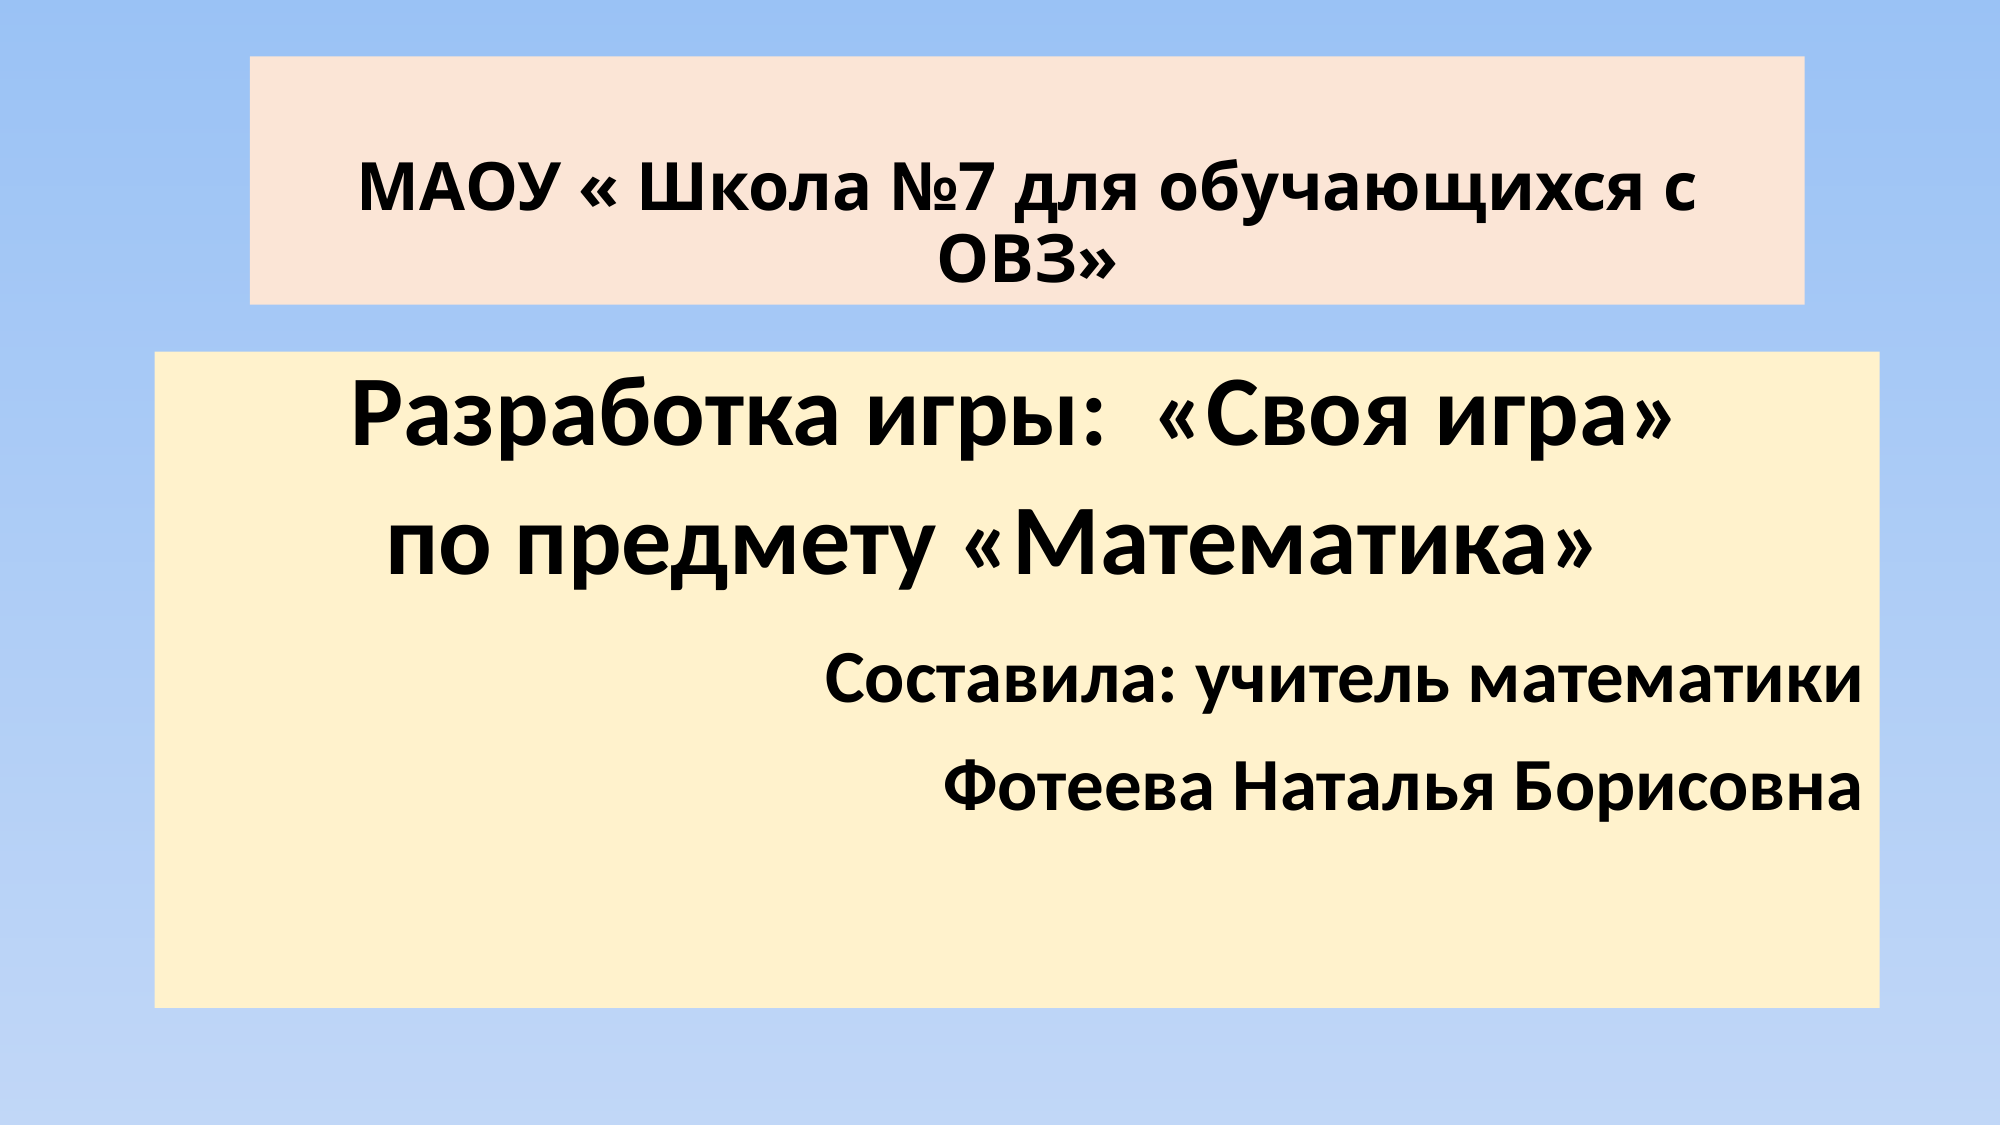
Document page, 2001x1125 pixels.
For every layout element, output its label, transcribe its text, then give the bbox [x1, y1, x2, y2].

subtitle Разработка игры: «Своя игра» по предмету «Математика» Составила: учитель математики Фотеева Наталья Борисовна [154, 351, 1880, 1008]
title МАОУ « Школа №7 для обучающихся с ОВЗ» [249, 56, 1805, 305]
